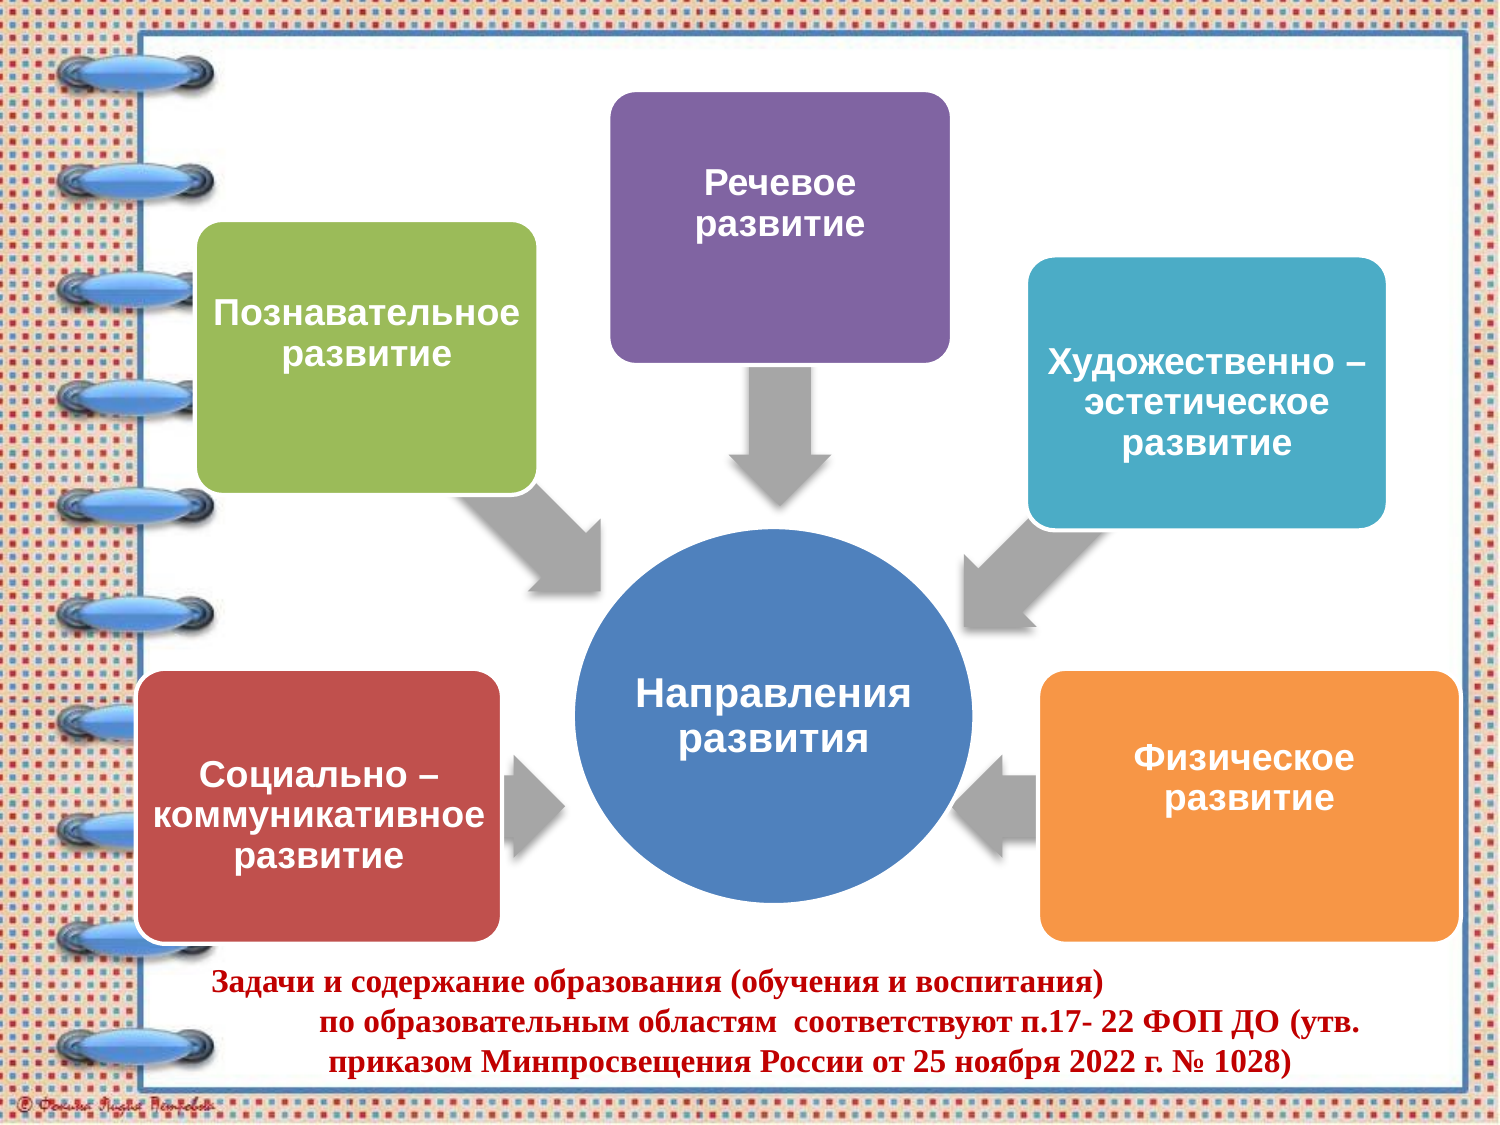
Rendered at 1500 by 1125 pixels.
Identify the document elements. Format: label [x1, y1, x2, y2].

picture [0, 0, 1500, 1125]
text_box [950, 668, 1462, 945]
text_box [194, 219, 539, 641]
text_box [135, 668, 566, 945]
text_box [608, 89, 953, 507]
text_box [915, 255, 1389, 562]
